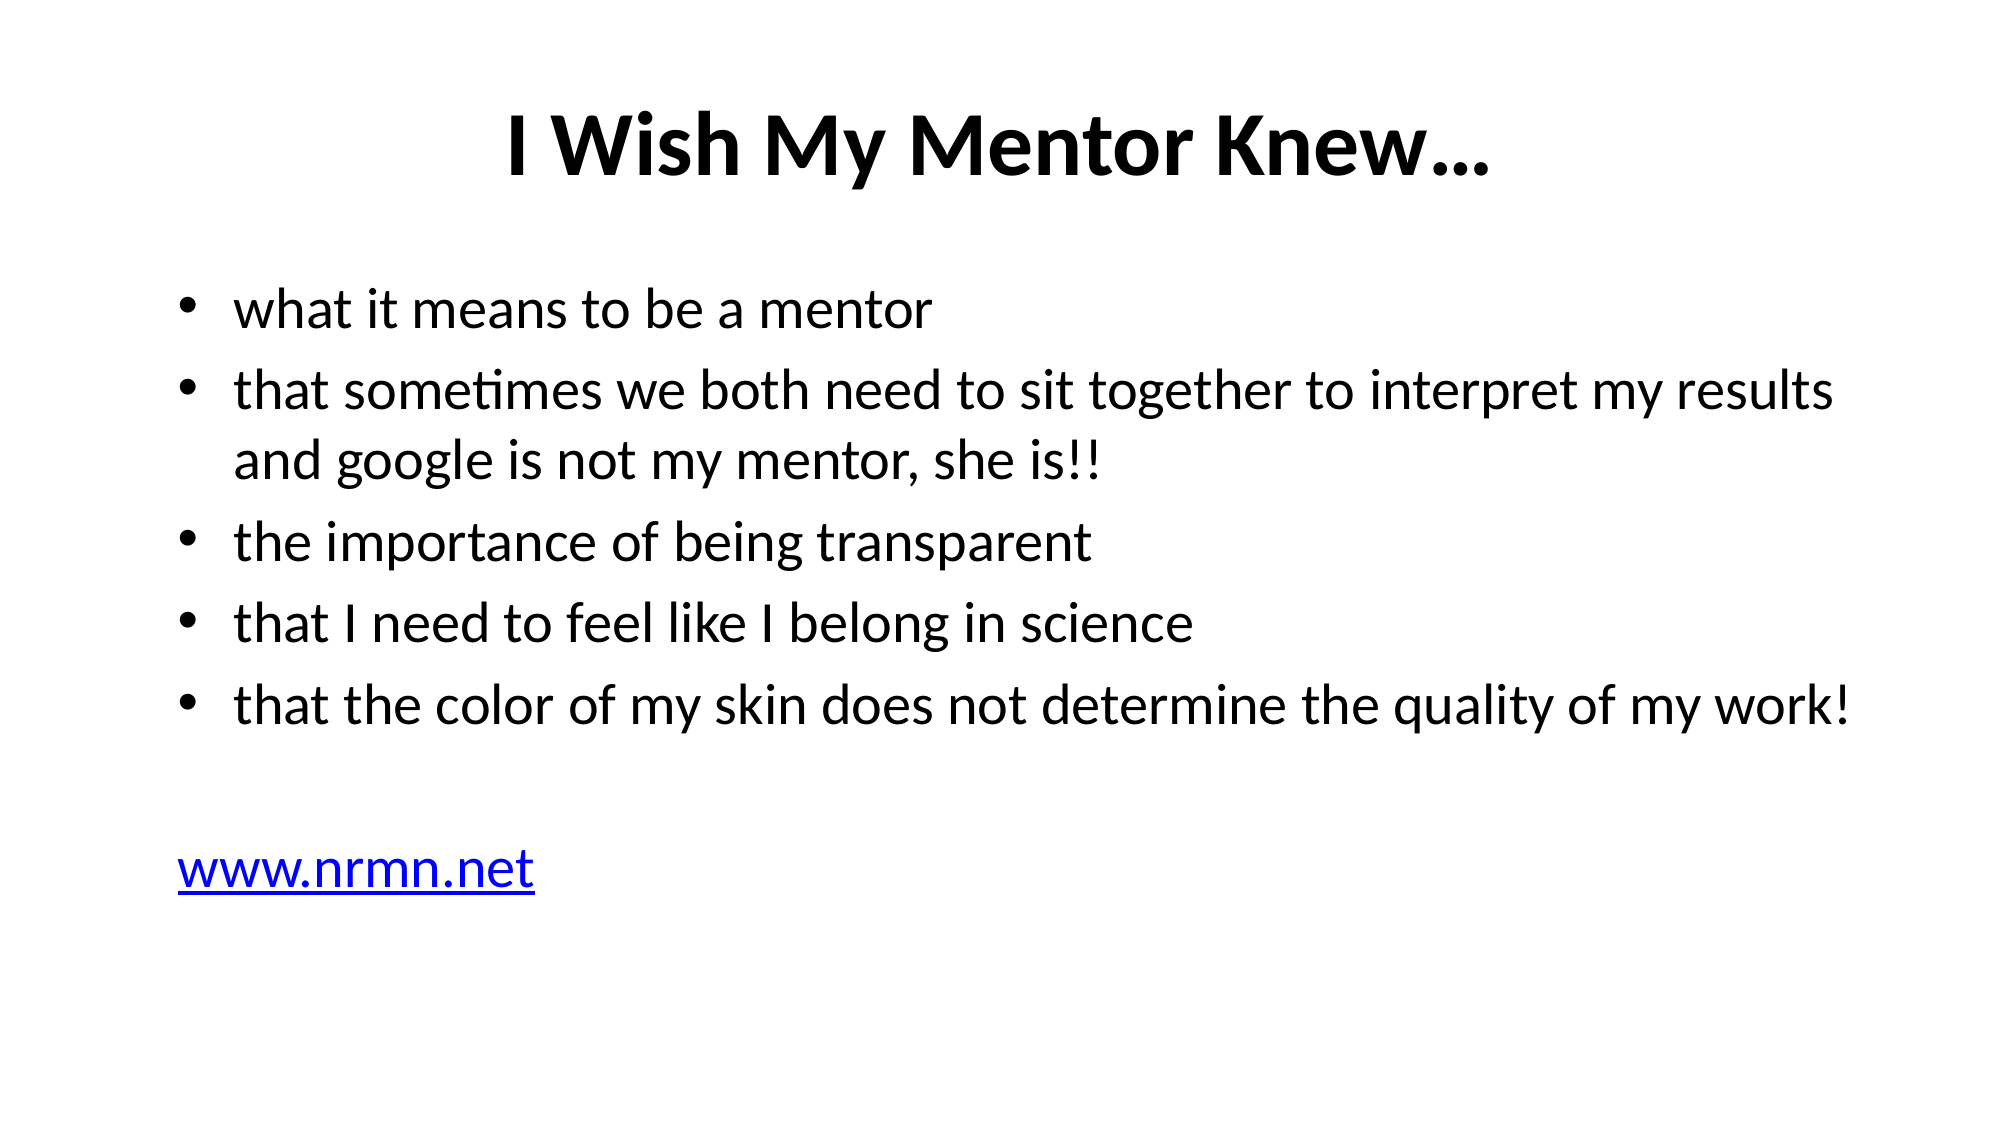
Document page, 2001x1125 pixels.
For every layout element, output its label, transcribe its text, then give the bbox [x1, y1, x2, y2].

title I Wish My Mentor Knew… [99, 45, 1900, 233]
list what it means to be a mentor that sometimes we both need to sit together to interpret my results and google is not my mentor, she is!! the importance of being transparent that I need to feel like I belong in science that the color of my skin does not determine the quality of my work! www.nrmn.net [162, 262, 1900, 1005]
